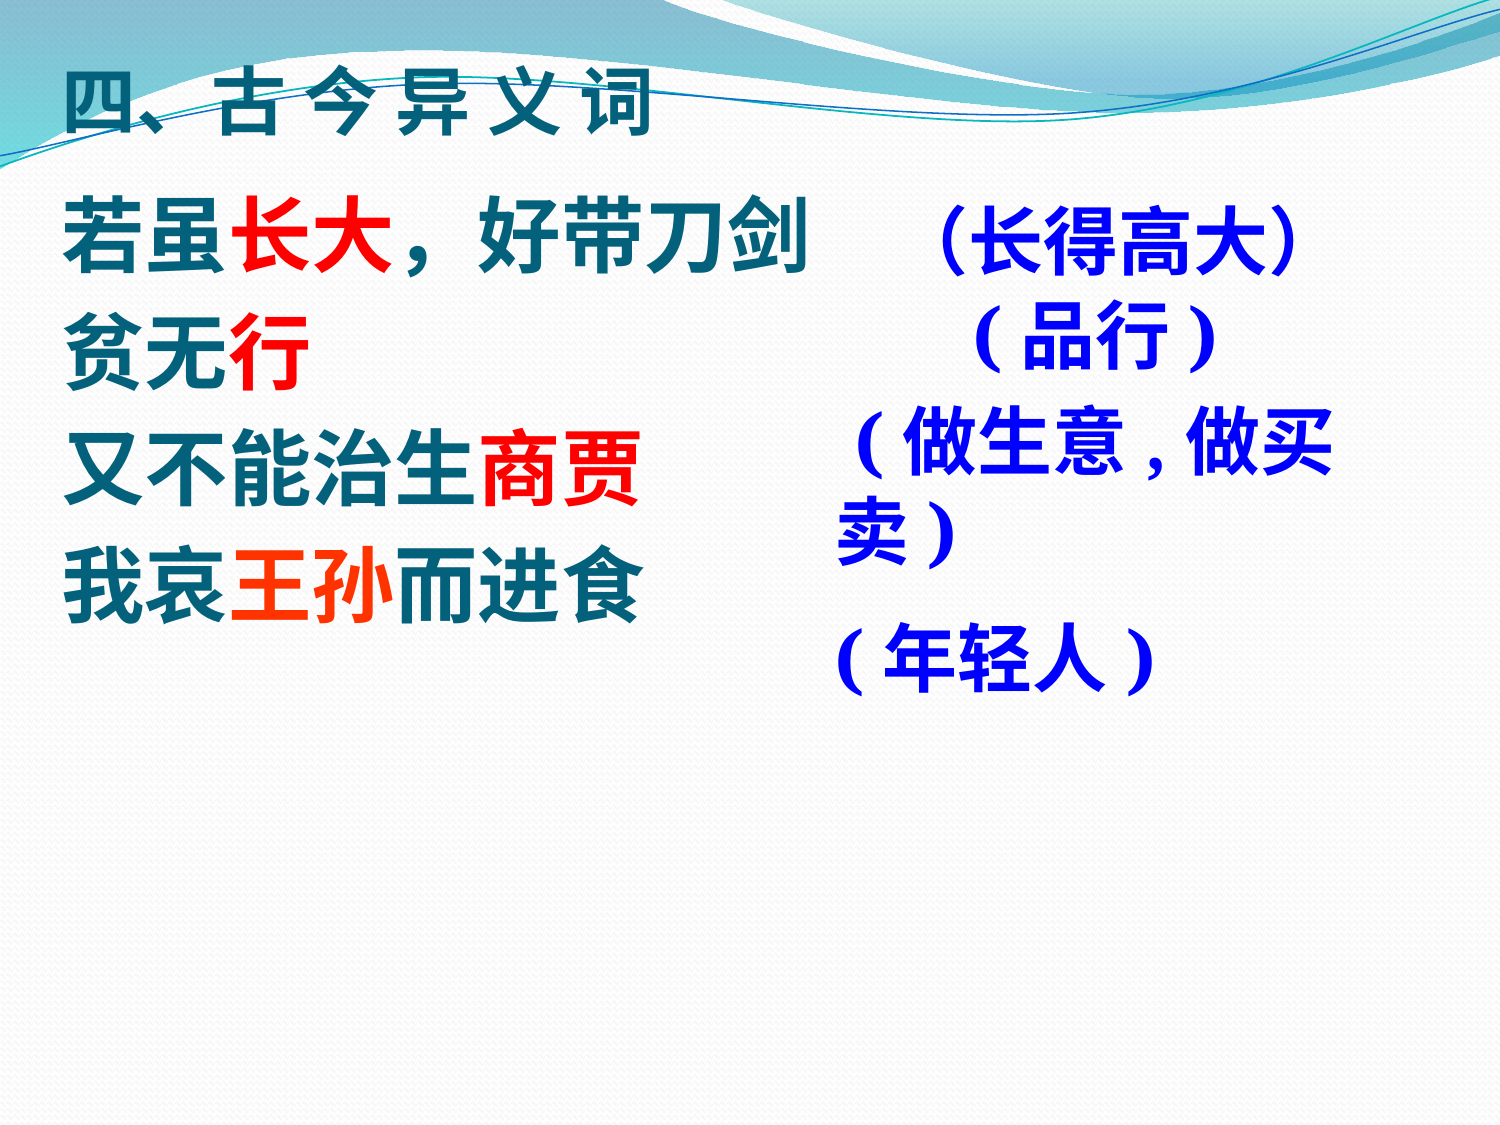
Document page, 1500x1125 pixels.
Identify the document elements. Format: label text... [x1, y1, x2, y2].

text_box 四、古 今 异 义 词 [46, 46, 1347, 152]
text_box （长得高大） [878, 187, 1500, 293]
text_box (做生意,做买卖) (年轻人) [820, 386, 1399, 964]
text_box (品行) [879, 281, 1500, 386]
text_box 若虽长大，好带刀剑 贫无行 又不能治生商贾 我哀王孙而进食 [46, 175, 878, 914]
